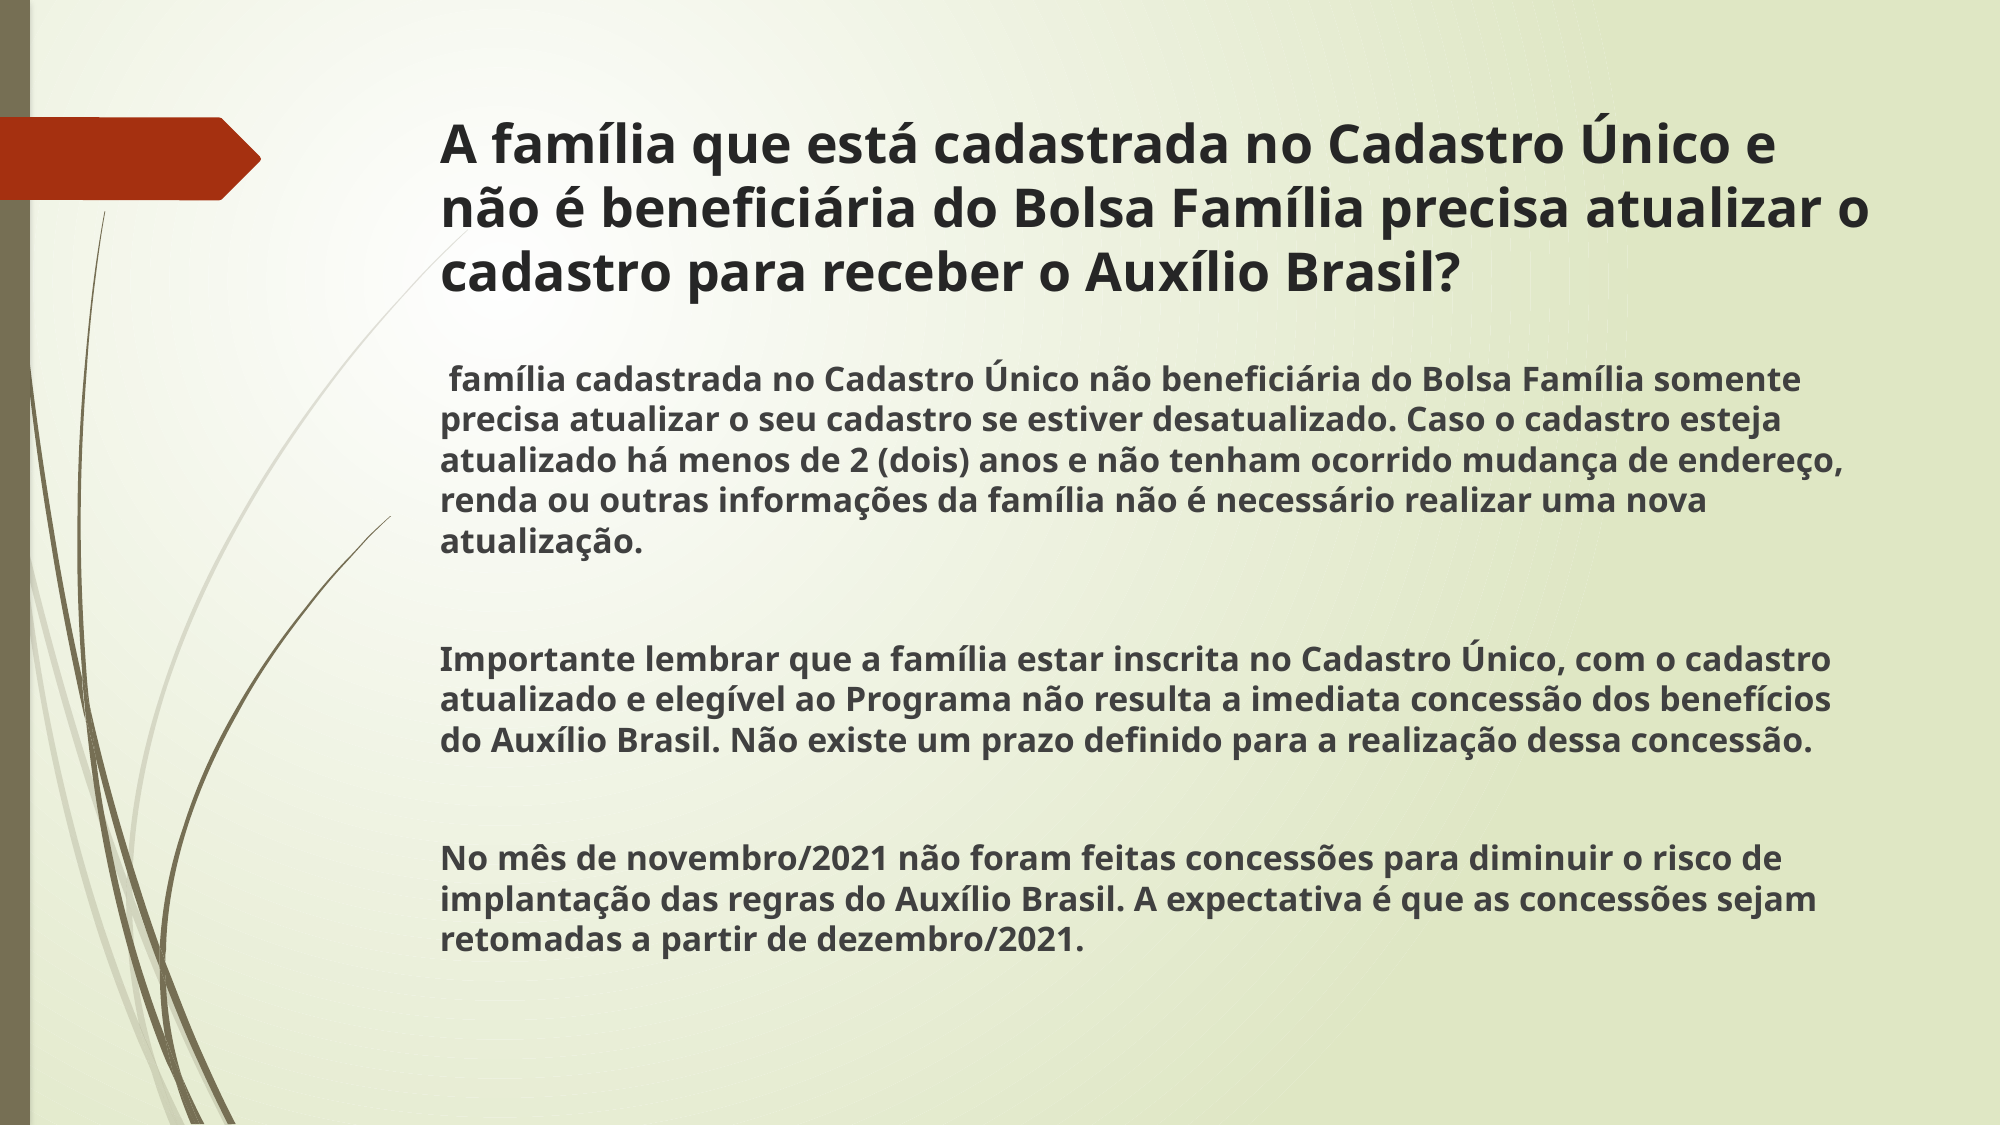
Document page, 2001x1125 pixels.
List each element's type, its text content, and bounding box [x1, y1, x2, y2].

title A família que está cadastrada no Cadastro Único e não é beneficiária do Bolsa Família precisa atualizar o cadastro para receber o Auxílio Brasil? [425, 102, 1888, 313]
list família cadastrada no Cadastro Único não beneficiária do Bolsa Família somente precisa atualizar o seu cadastro se estiver desatualizado. Caso o cadastro esteja atualizado há menos de 2 (dois) anos e não tenham ocorrido mudança de endereço, renda ou outras informações da família não é necessário realizar uma nova atualização. Importante lembrar que a família estar inscrita no Cadastro Único, com o cadastro atualizado e elegível ao Programa não resulta a imediata concessão dos benefícios do Auxílio Brasil. Não existe um prazo definido para a realização dessa concessão. No mês de novembro/2021 não foram feitas concessões para diminuir o risco de implantação das regras do Auxílio Brasil. A expectativa é que as concessões sejam retomadas a partir de dezembro/2021. [424, 350, 1888, 970]
